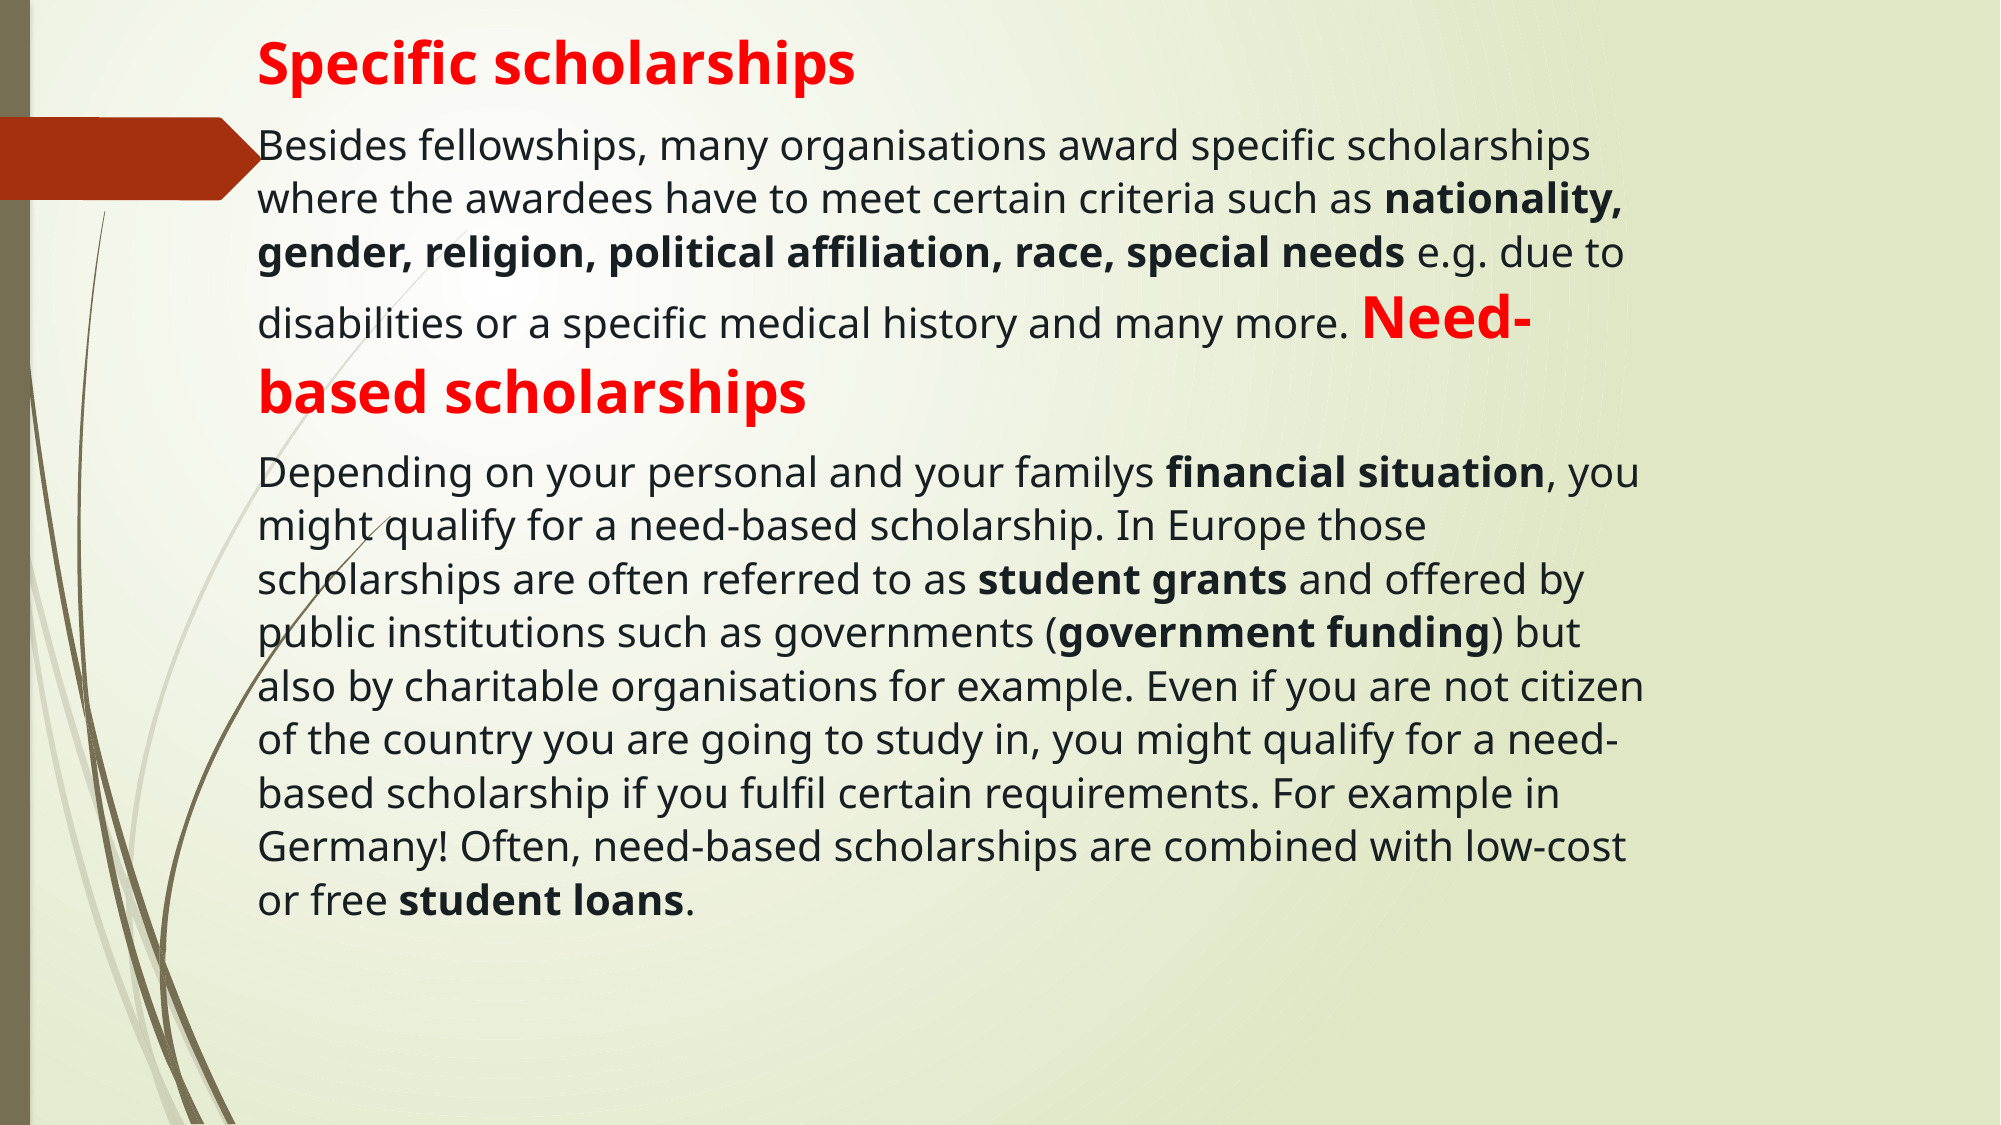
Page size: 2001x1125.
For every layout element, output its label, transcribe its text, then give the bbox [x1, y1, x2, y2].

text_box Specific scholarships Besides fellowships, many organisations award specific scholarships where the awardees have to meet certain criteria such as nationality, gender, religion, political affiliation, race, special needs e.g. due to disabilities or a specific medical history and many more. Need-based scholarships Depending on your personal and your familys financial situation, you might qualify for a need-based scholarship. In Europe those scholarships are often referred to as student grants and offered by public institutions such as governments (government funding) but also by charitable organisations for example. Even if you are not citizen of the country you are going to study in, you might qualify for a need-based scholarship if you fulfil certain requirements. For example in Germany! Often, need-based scholarships are combined with low-cost or free student loans. [242, 14, 1682, 931]
